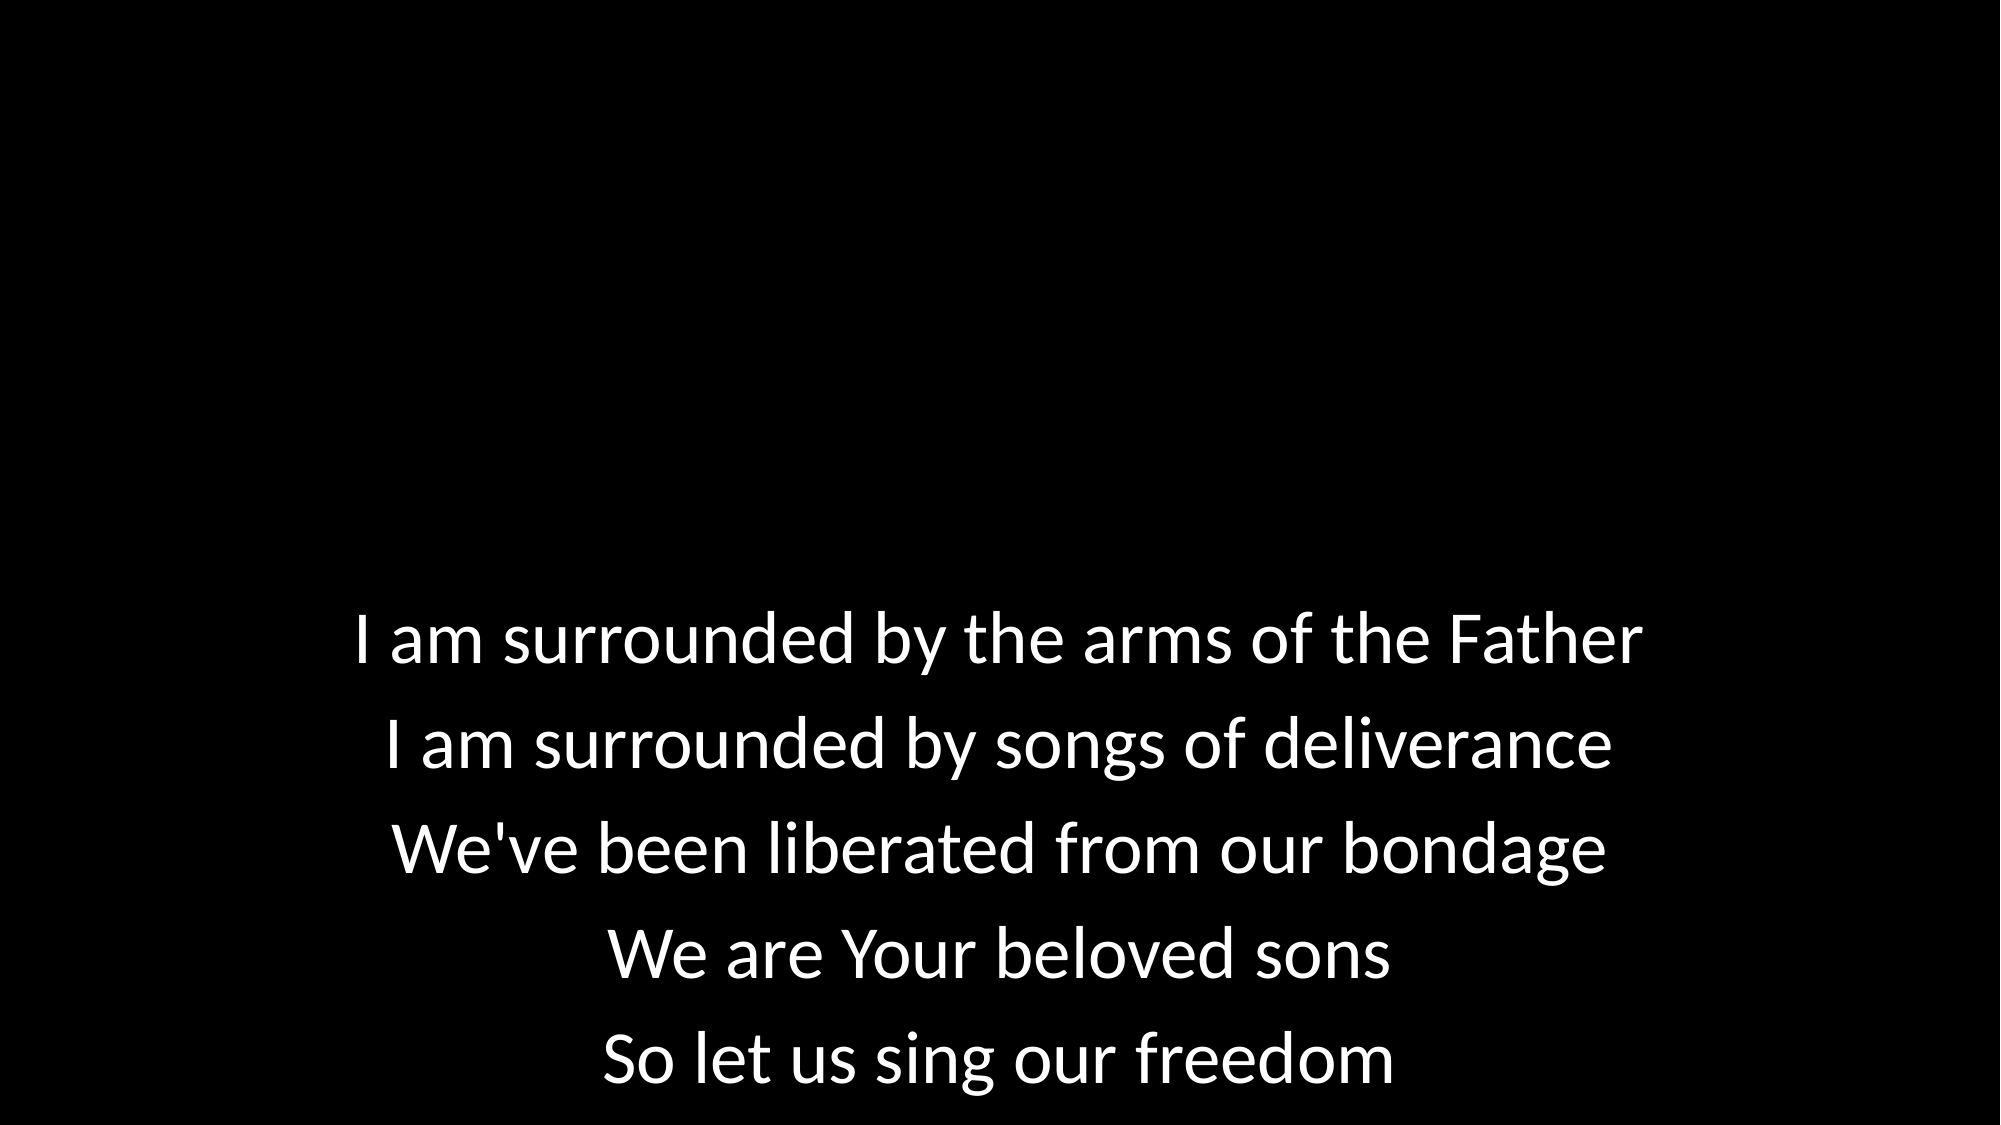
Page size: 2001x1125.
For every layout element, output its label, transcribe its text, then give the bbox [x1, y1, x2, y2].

subtitle I am surrounded by the arms of the Father I am surrounded by songs of deliverance We've been liberated from our bondage We are Your beloved sons So let us sing our freedom [0, 562, 2000, 1125]
